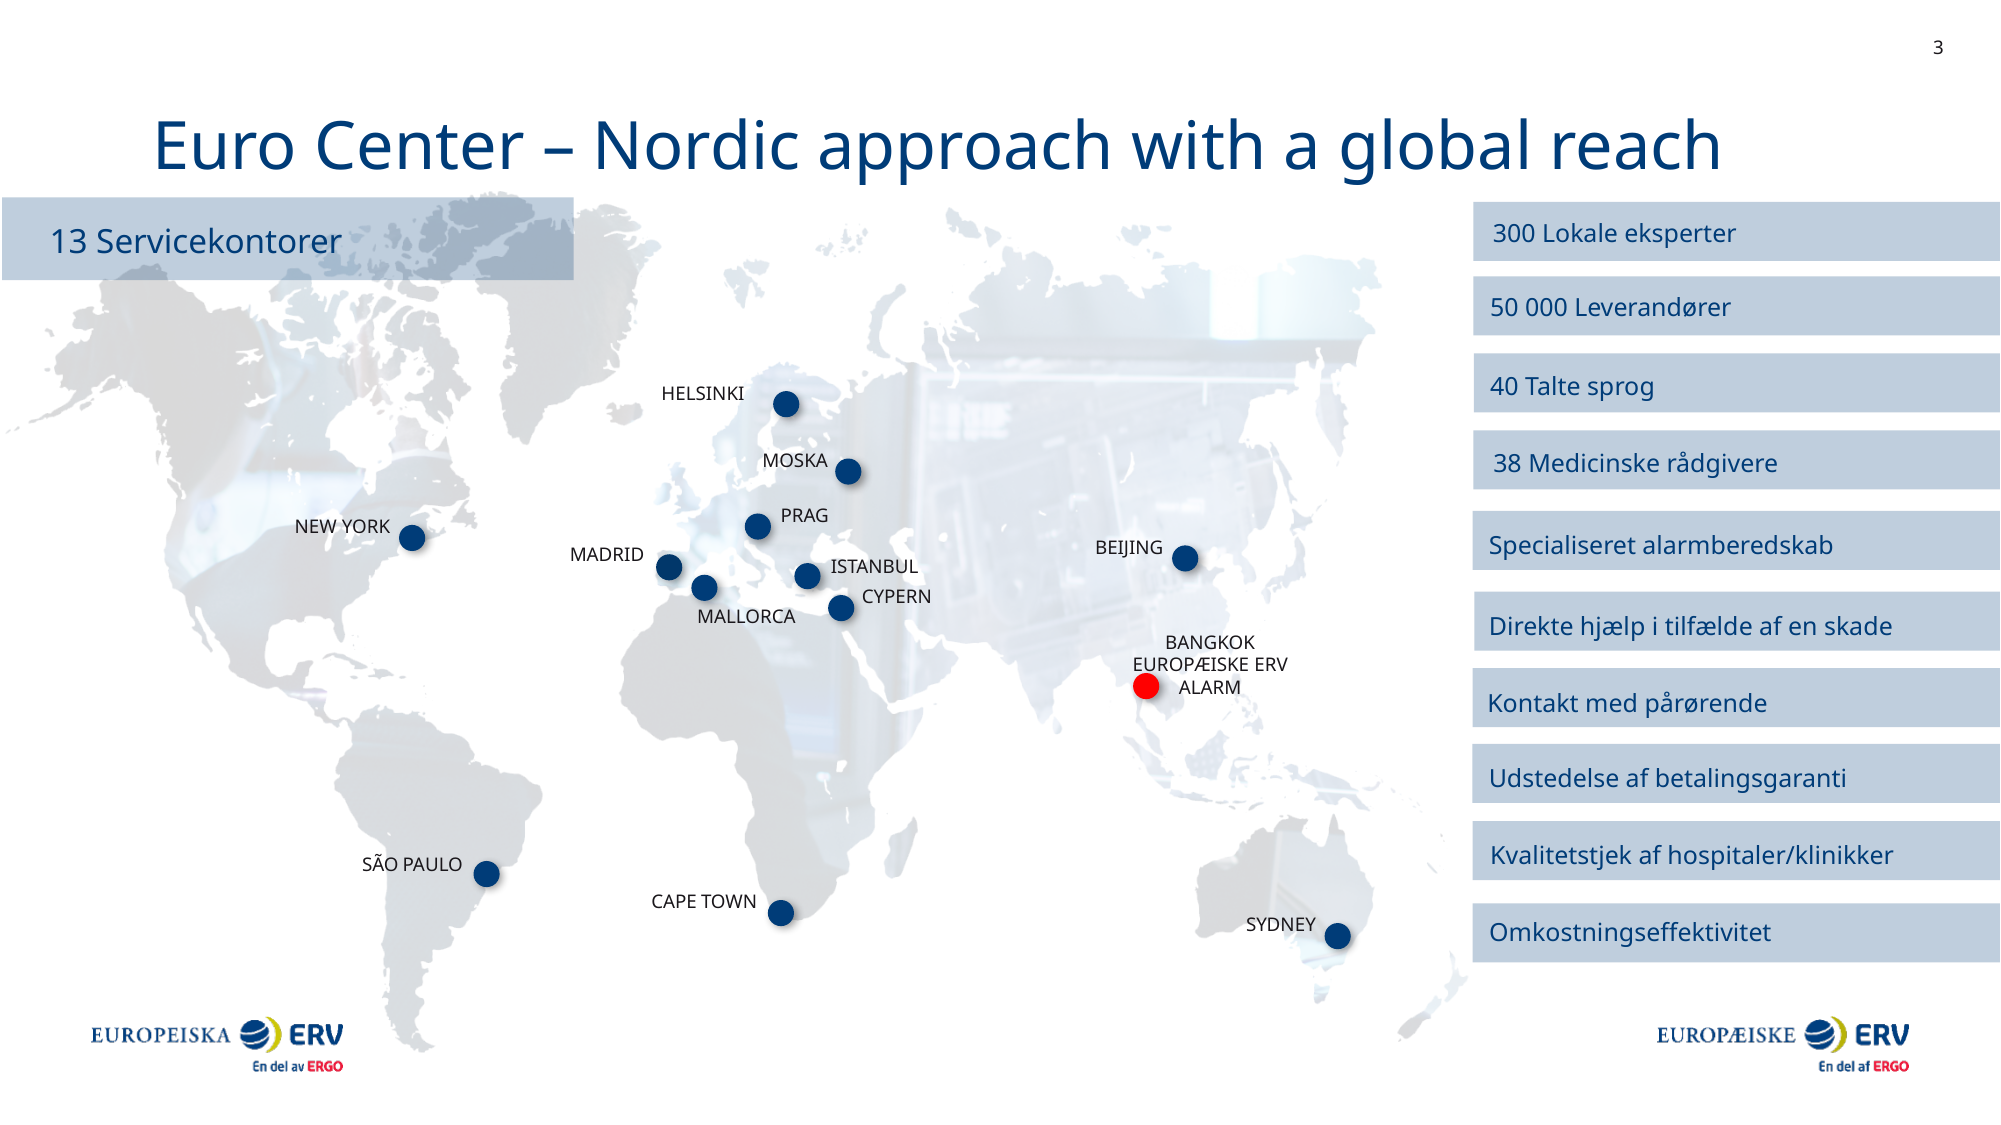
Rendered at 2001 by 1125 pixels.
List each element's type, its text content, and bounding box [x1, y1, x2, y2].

picture [91, 1069, 343, 1077]
title Euro Center – Nordic approach with a global reach [137, 85, 1868, 171]
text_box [0, 171, 2000, 1069]
picture [1657, 1069, 1909, 1077]
